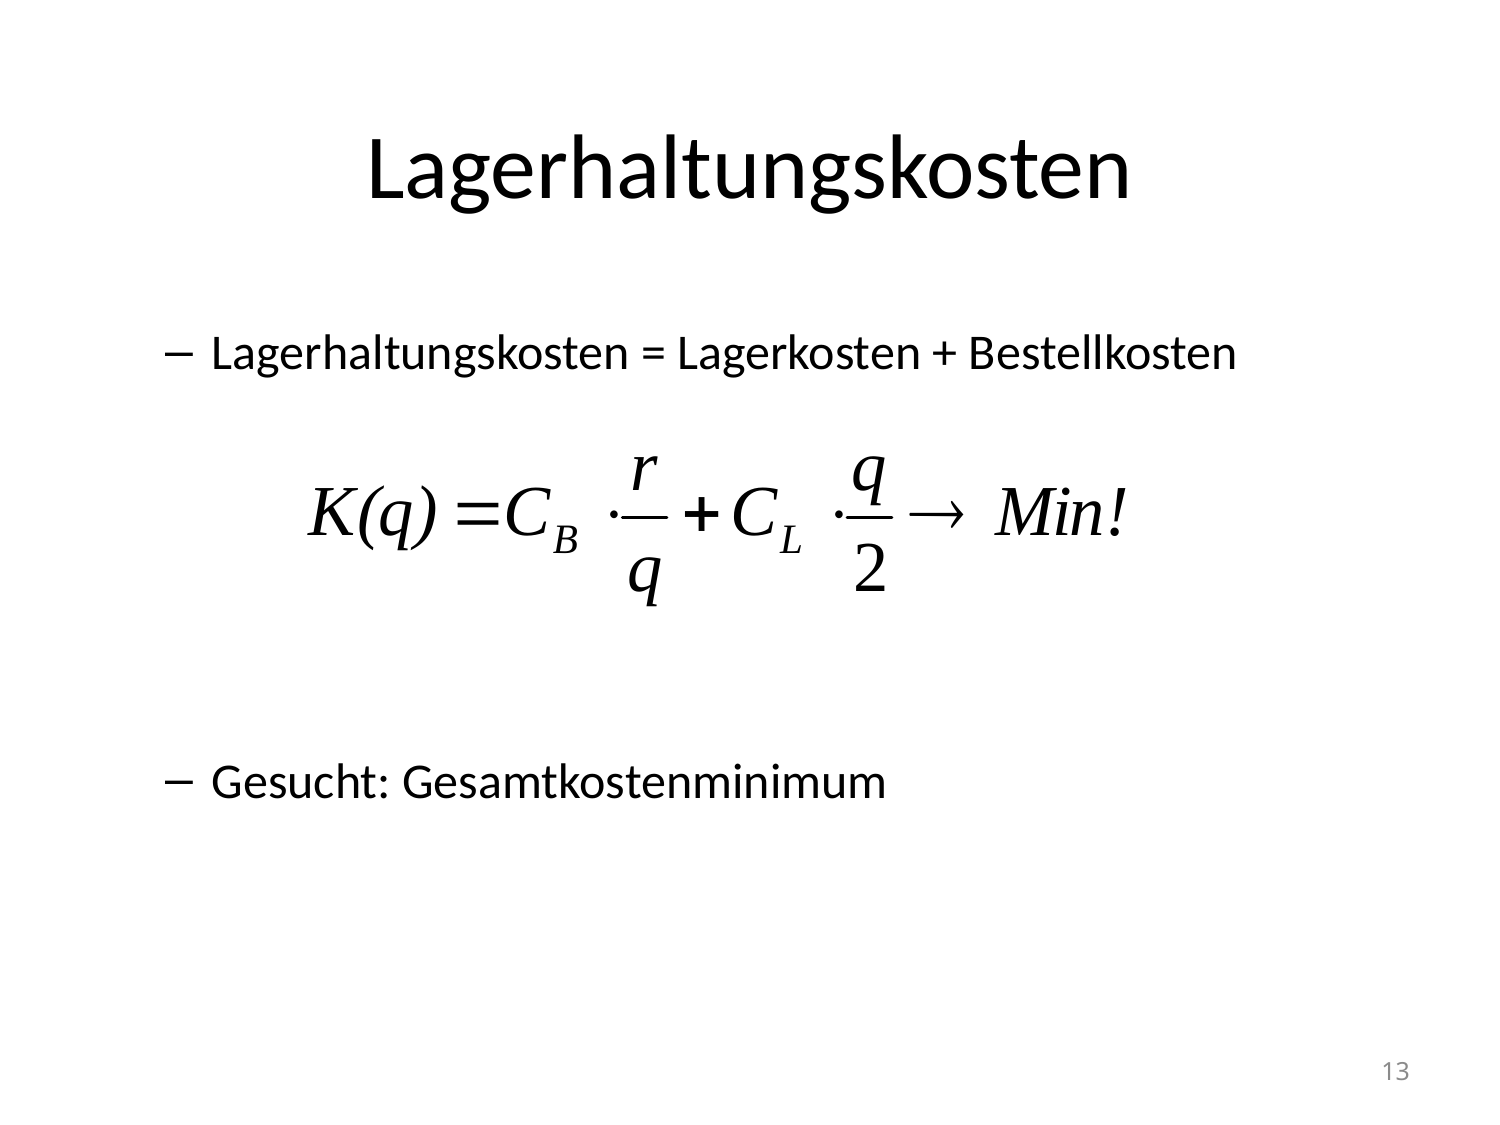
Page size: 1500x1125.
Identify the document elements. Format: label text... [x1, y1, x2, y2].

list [295, 422, 1142, 616]
title Lagerhaltungskosten [75, 47, 1425, 275]
list Lagerhaltungskosten = Lagerkosten + Bestellkosten Gesucht: Gesamtkostenminimum [75, 312, 1353, 988]
slide_number 13 [1074, 1042, 1425, 1103]
